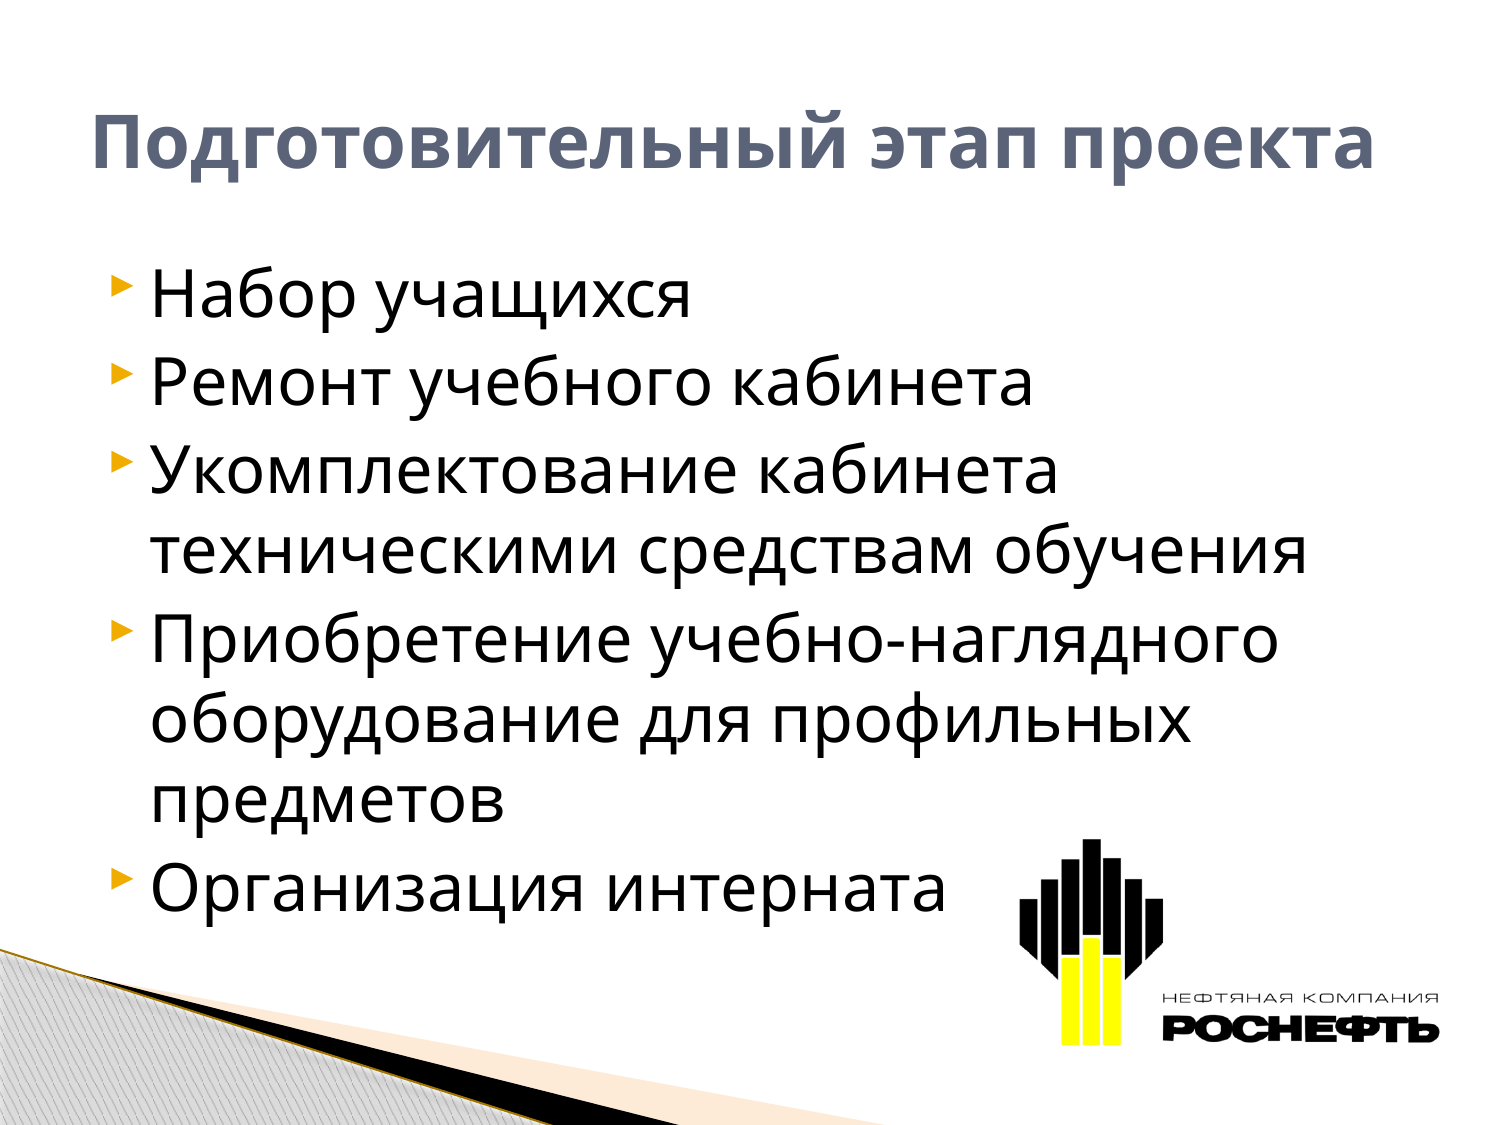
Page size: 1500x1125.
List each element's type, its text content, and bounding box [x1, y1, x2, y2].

picture [999, 824, 1461, 1062]
list Набор учащихся Ремонт учебного кабинета Укомплектование кабинета техническими средствам обучения Приобретение учебно-наглядного оборудование для профильных предметов Организация интерната [75, 243, 1425, 986]
title Подготовительный этап проекта [75, 45, 1425, 233]
